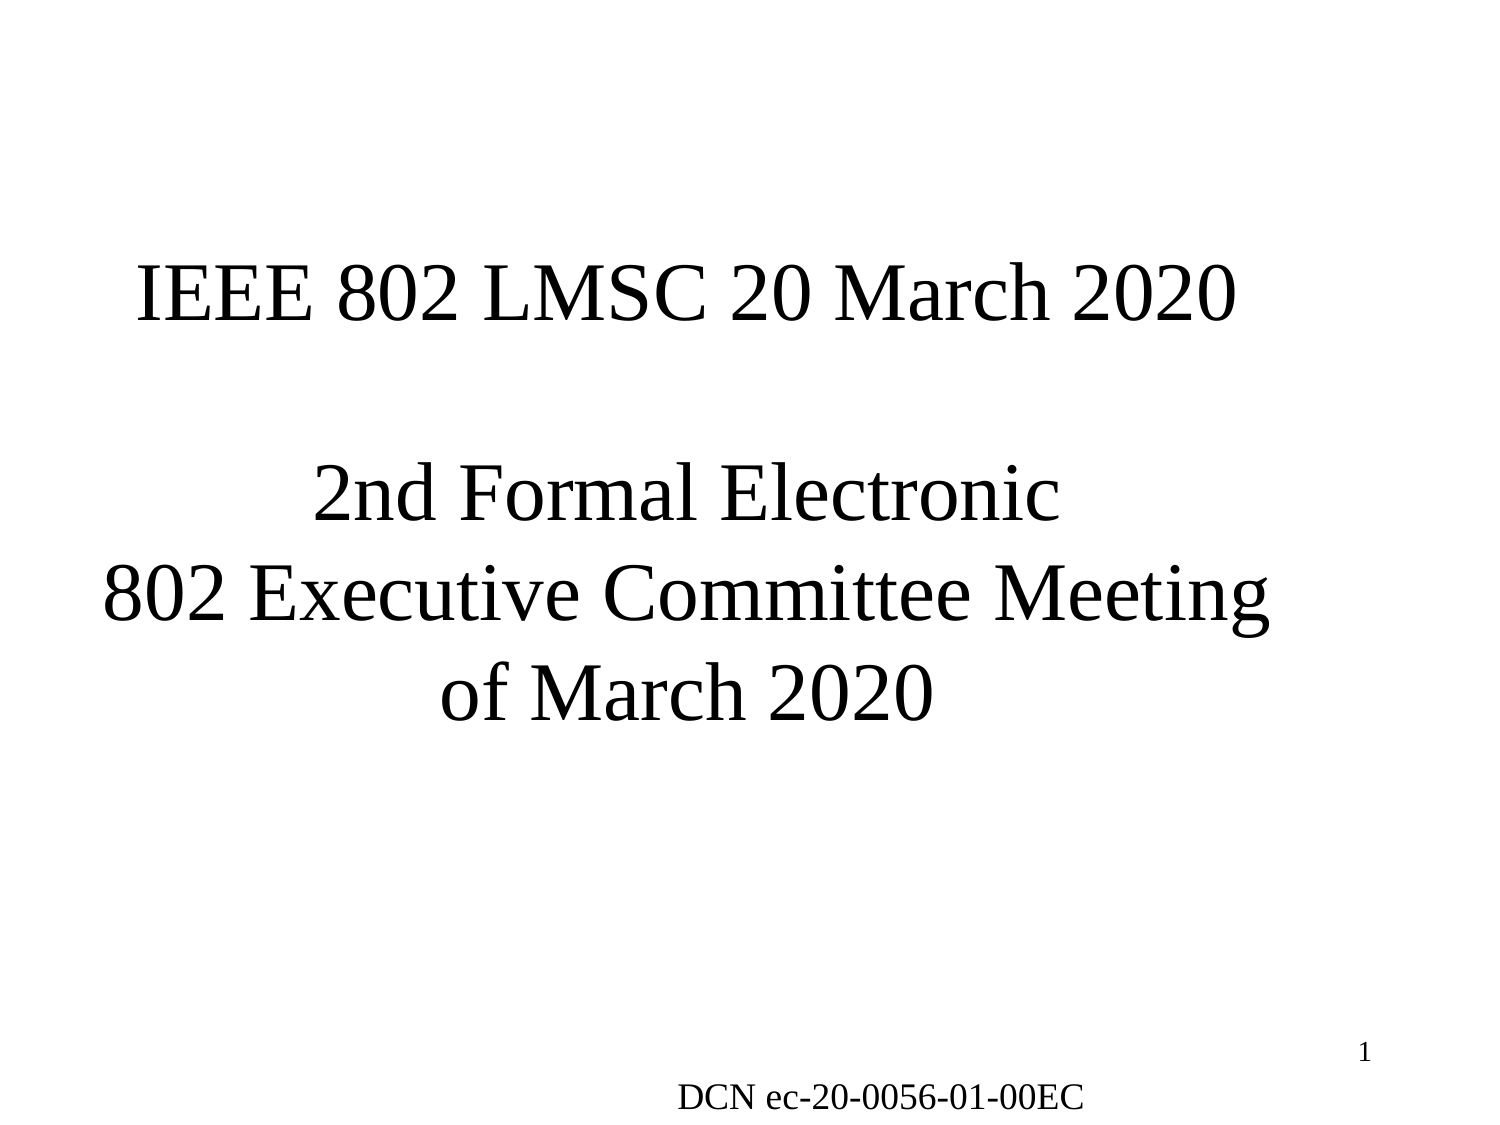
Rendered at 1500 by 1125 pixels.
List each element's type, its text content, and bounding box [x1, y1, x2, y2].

title IEEE 802 LMSC 20 March 2020 2nd Formal Electronic 802 Executive Committee Meeting of March 2020 [74, 262, 1301, 913]
slide_number 1 [1074, 1024, 1388, 1064]
text_box DCN ec-20-0056-01-00EC [662, 1064, 1500, 1125]
